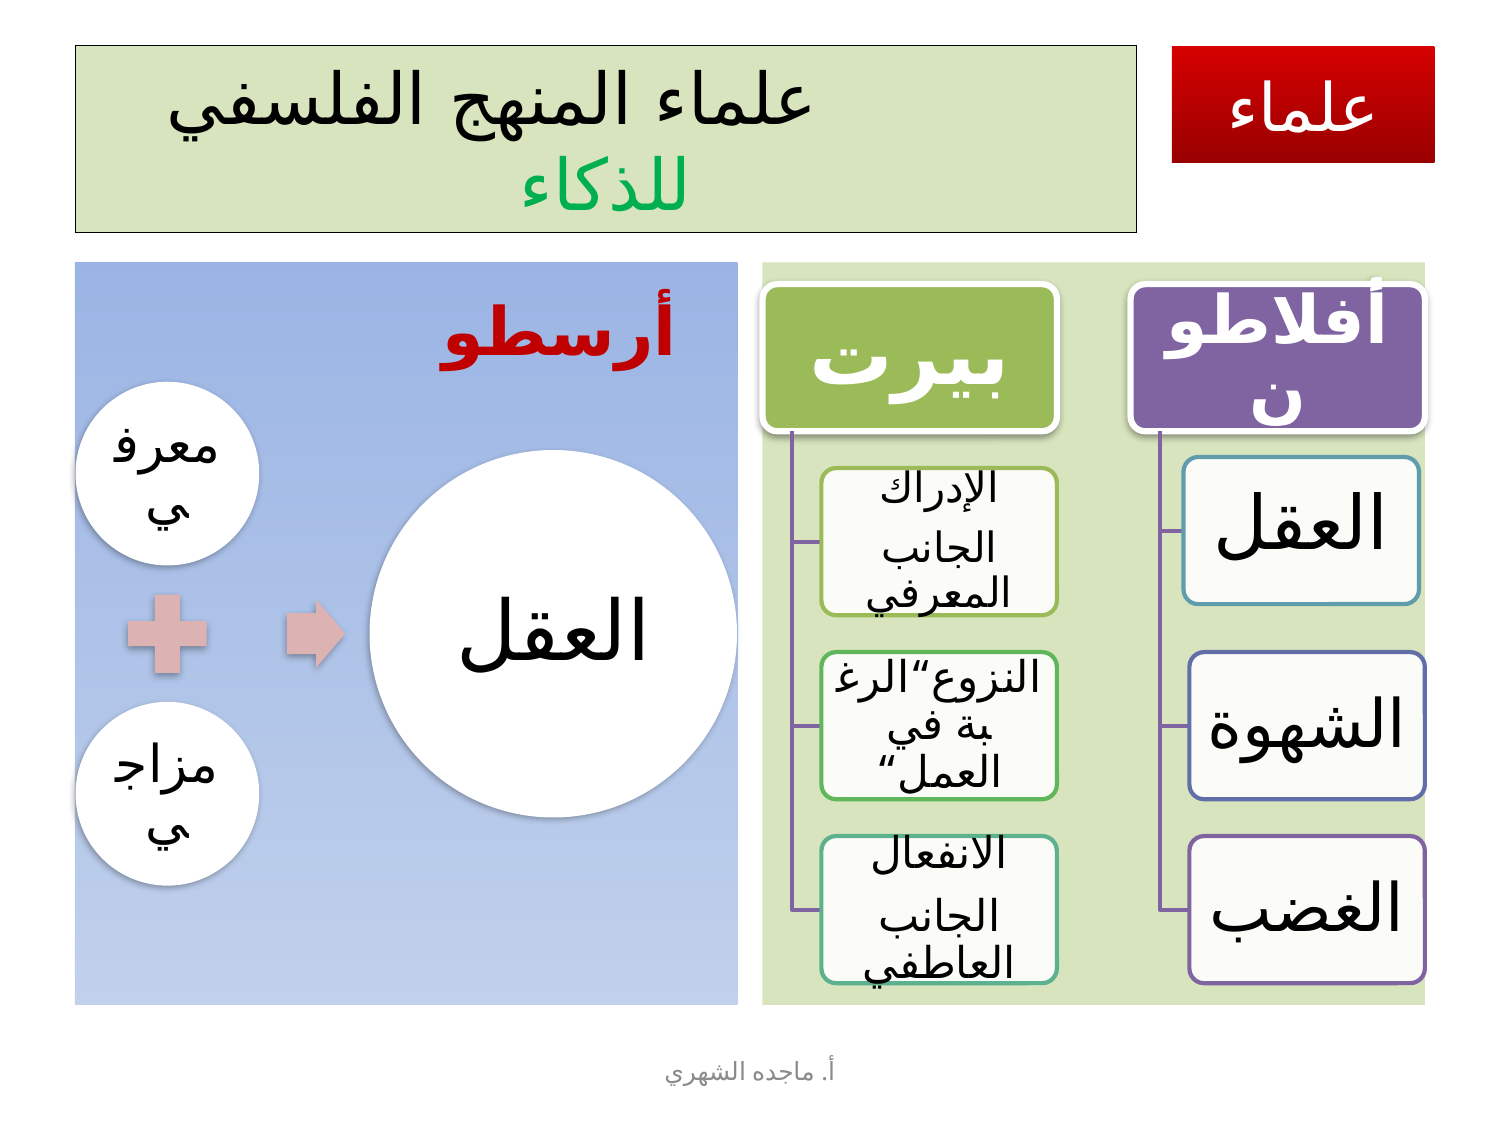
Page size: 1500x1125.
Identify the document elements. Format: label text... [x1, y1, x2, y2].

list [762, 262, 1426, 1006]
title علماء المنهج الفلسفي للذكاء [75, 45, 1137, 233]
footer أ. ماجده الشهري [512, 1042, 988, 1103]
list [74, 262, 738, 1006]
text_box علماء [1170, 45, 1436, 164]
